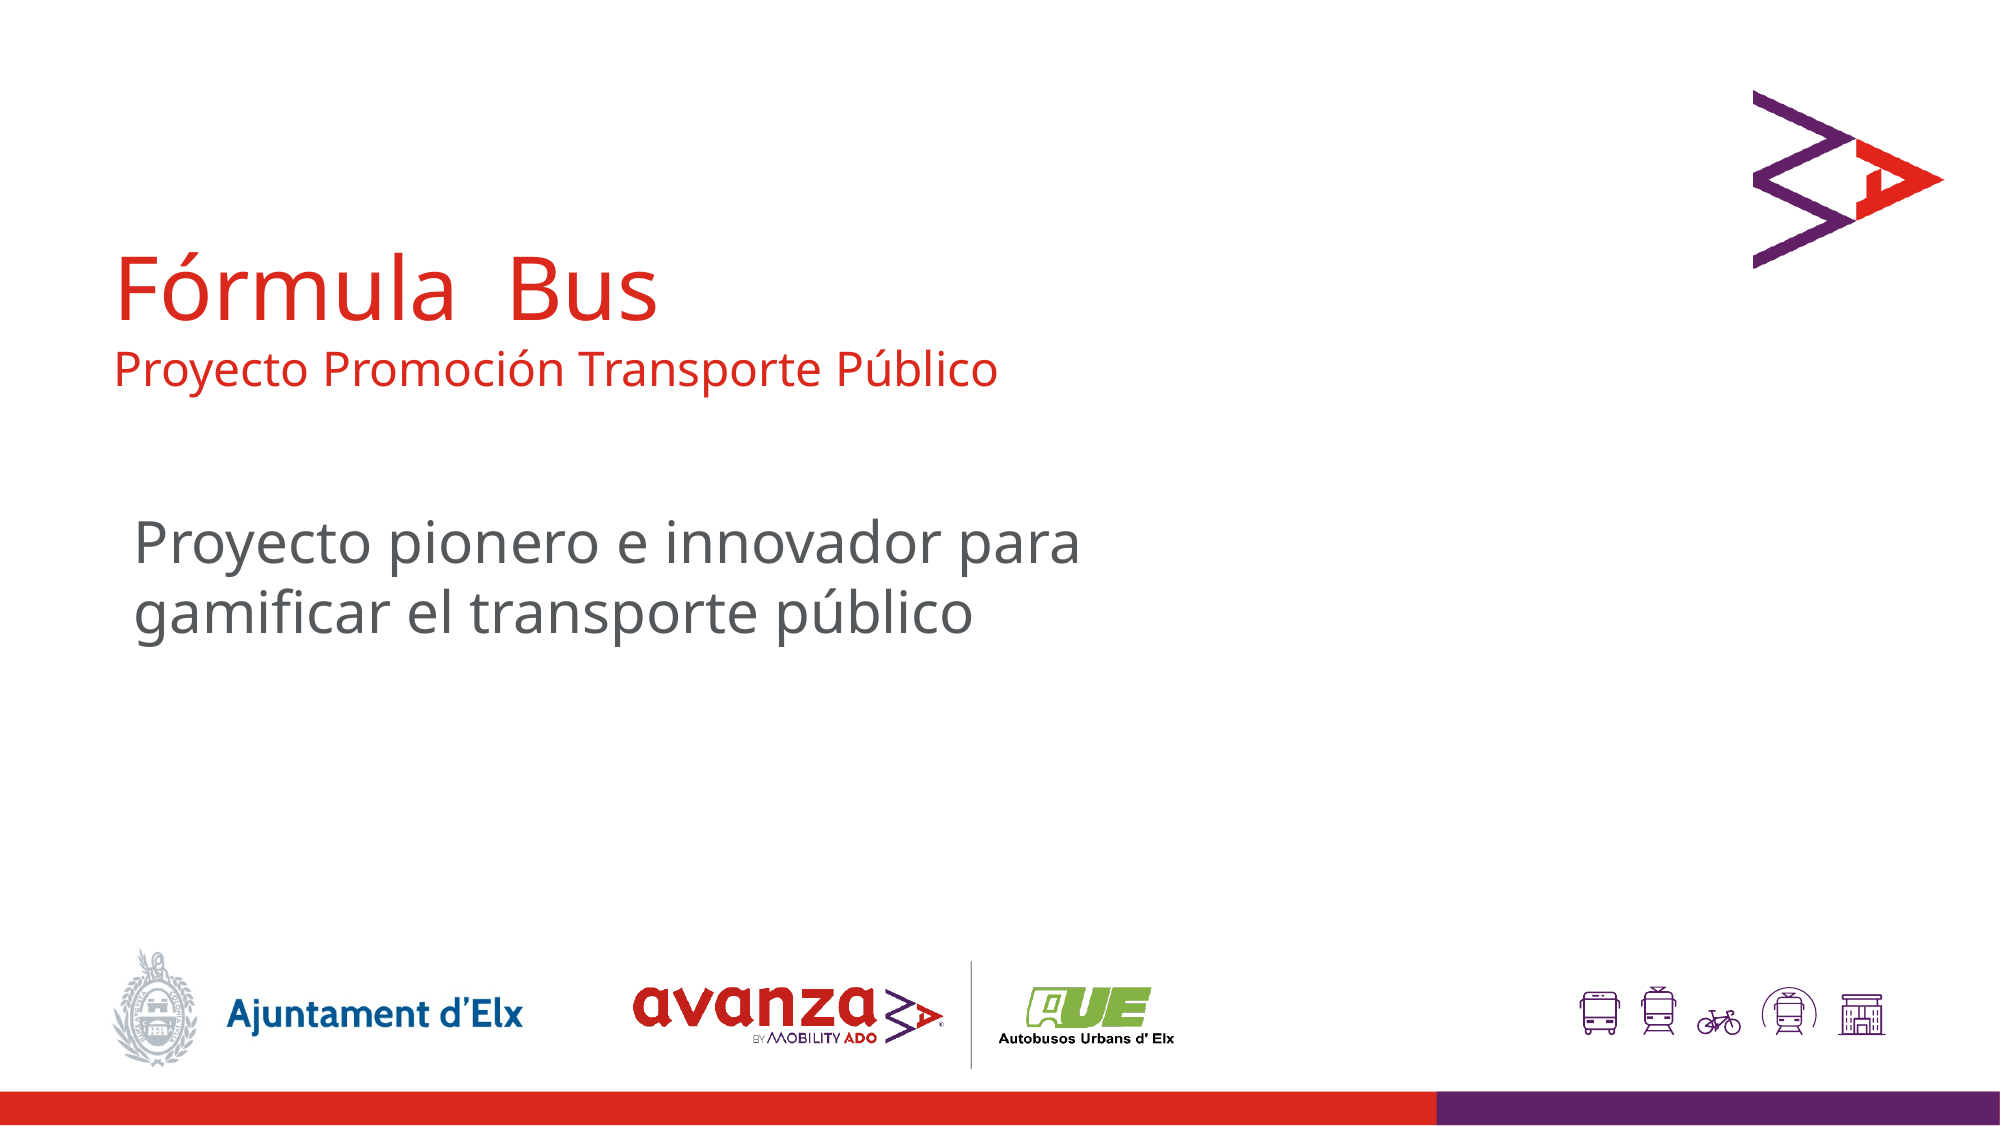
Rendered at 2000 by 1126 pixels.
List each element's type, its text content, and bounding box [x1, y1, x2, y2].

subtitle Proyecto pionero e innovador para gamificar el transporte público [113, 495, 1201, 784]
picture [101, 947, 536, 1075]
picture [1753, 90, 1945, 269]
title Fórmula Bus Proyecto Promoción Transporte Público [113, 231, 1201, 495]
picture [633, 961, 1174, 1069]
